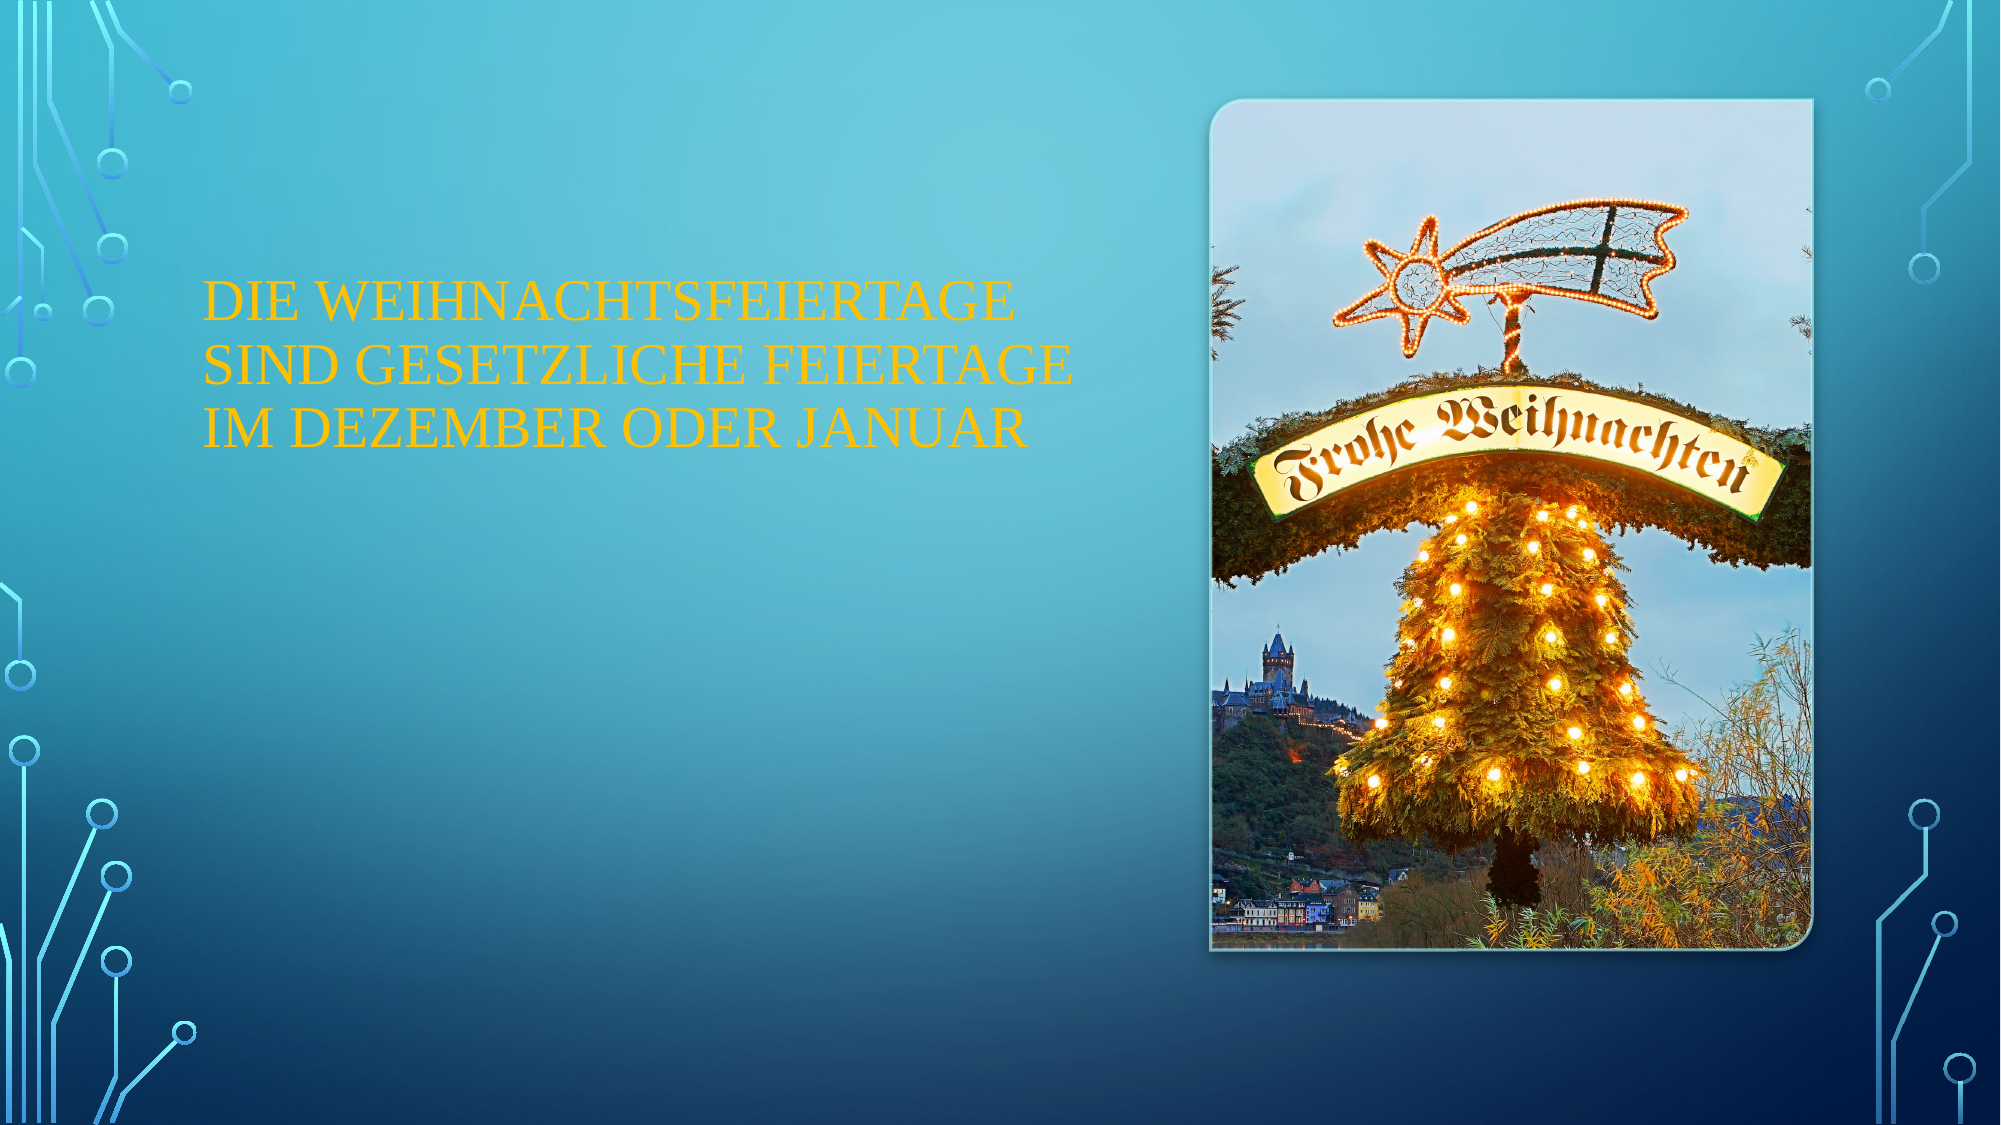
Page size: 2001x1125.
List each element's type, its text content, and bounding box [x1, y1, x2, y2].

picture [1210, 99, 1813, 951]
title Die Weihnachtsfeiertage sind gesetzliche Feiertage im Dezember oder Januar [187, 256, 1162, 525]
